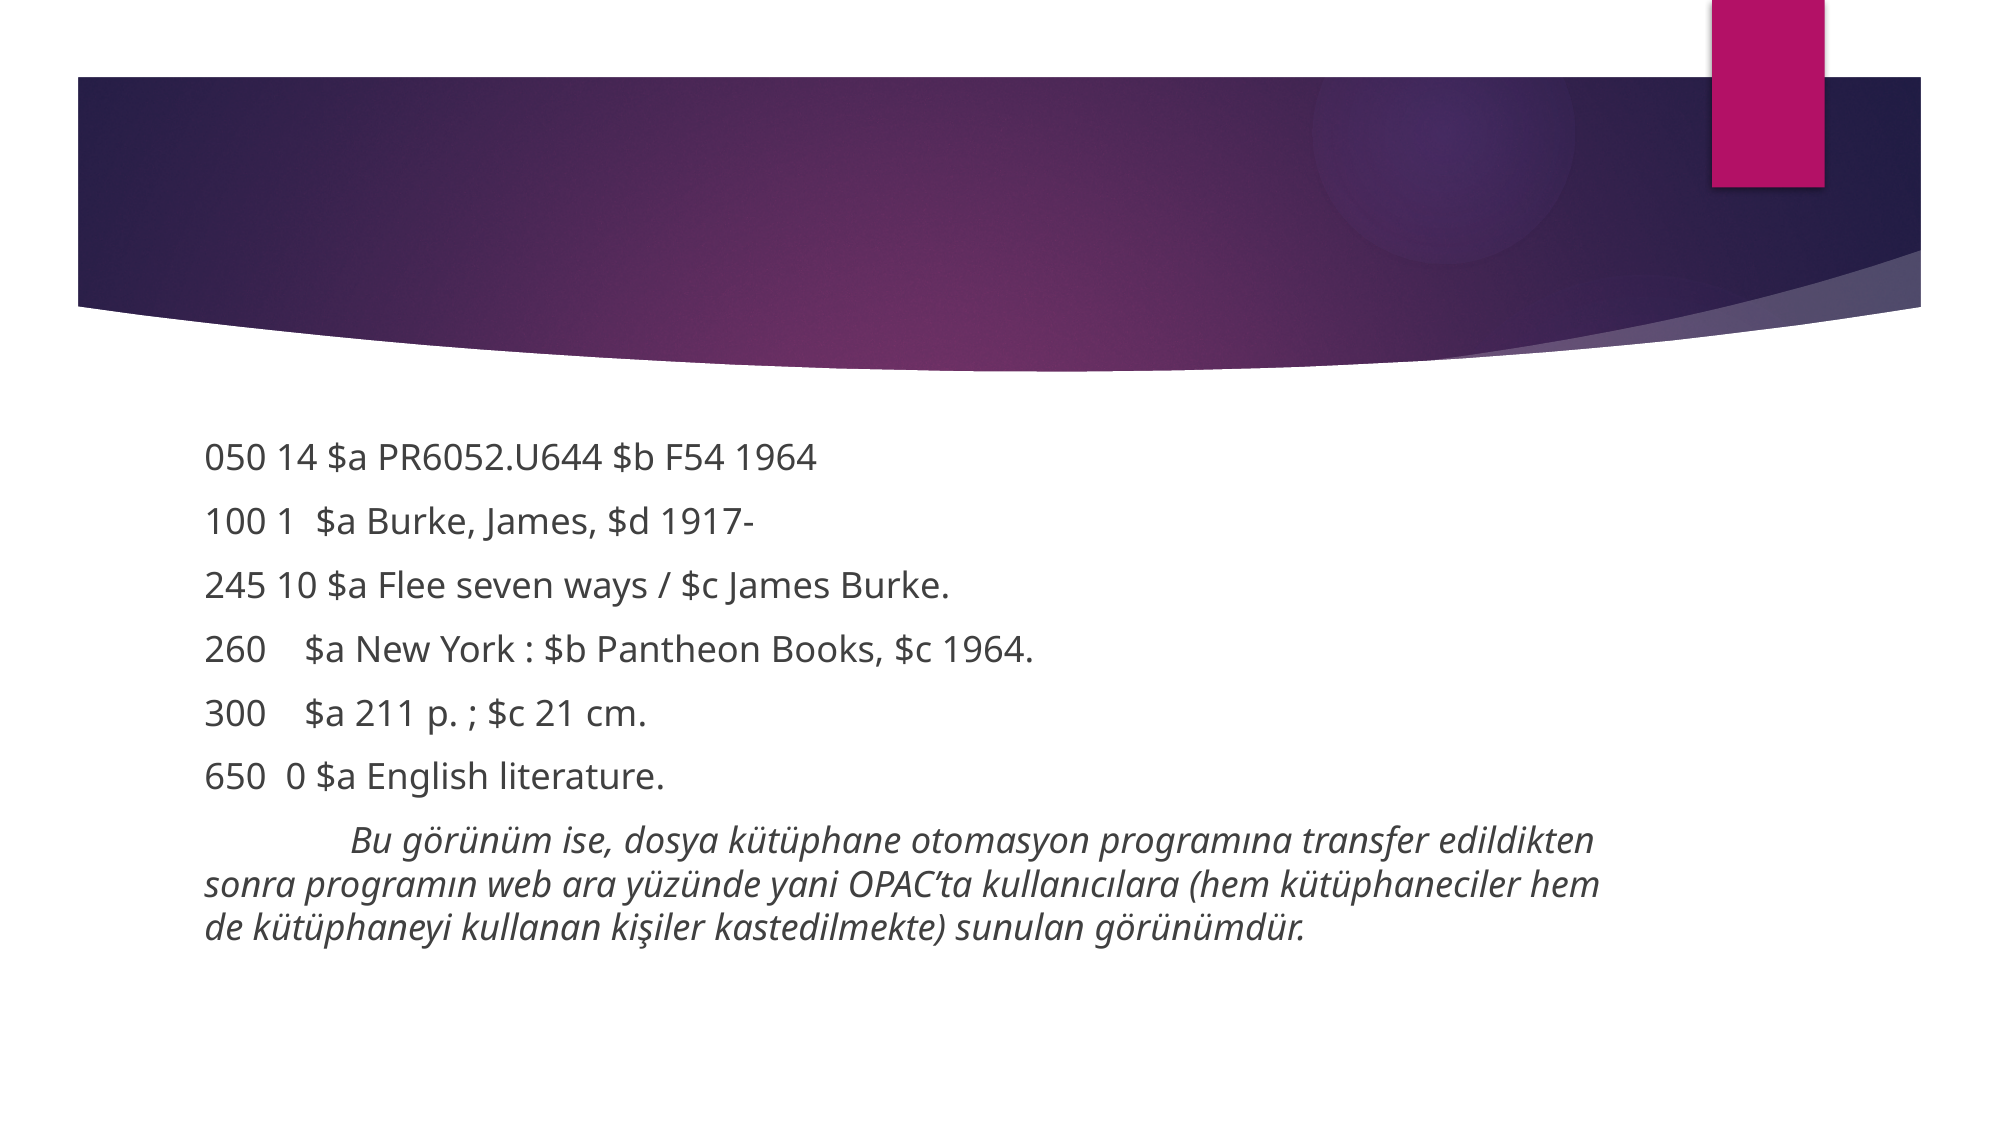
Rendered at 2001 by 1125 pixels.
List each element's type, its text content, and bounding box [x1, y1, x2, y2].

list 050 14 $a PR6052.U644 $b F54 1964 100 1 $a Burke, James, $d 1917- 245 10 $a Flee seven ways / $c James Burke. 260 $a New York : $b Pantheon Books, $c 1964. 300 $a 211 p. ; $c 21 cm. 650 0 $a English literature. Bu görünüm ise, dosya kütüphane otomasyon programına transfer edildikten sonra programın web ara yüzünde yani OPAC’ta kullanıcılara (hem kütüphaneciler hem de kütüphaneyi kullanan kişiler kastedilmekte) sunulan görünümdür. [189, 427, 1638, 988]
